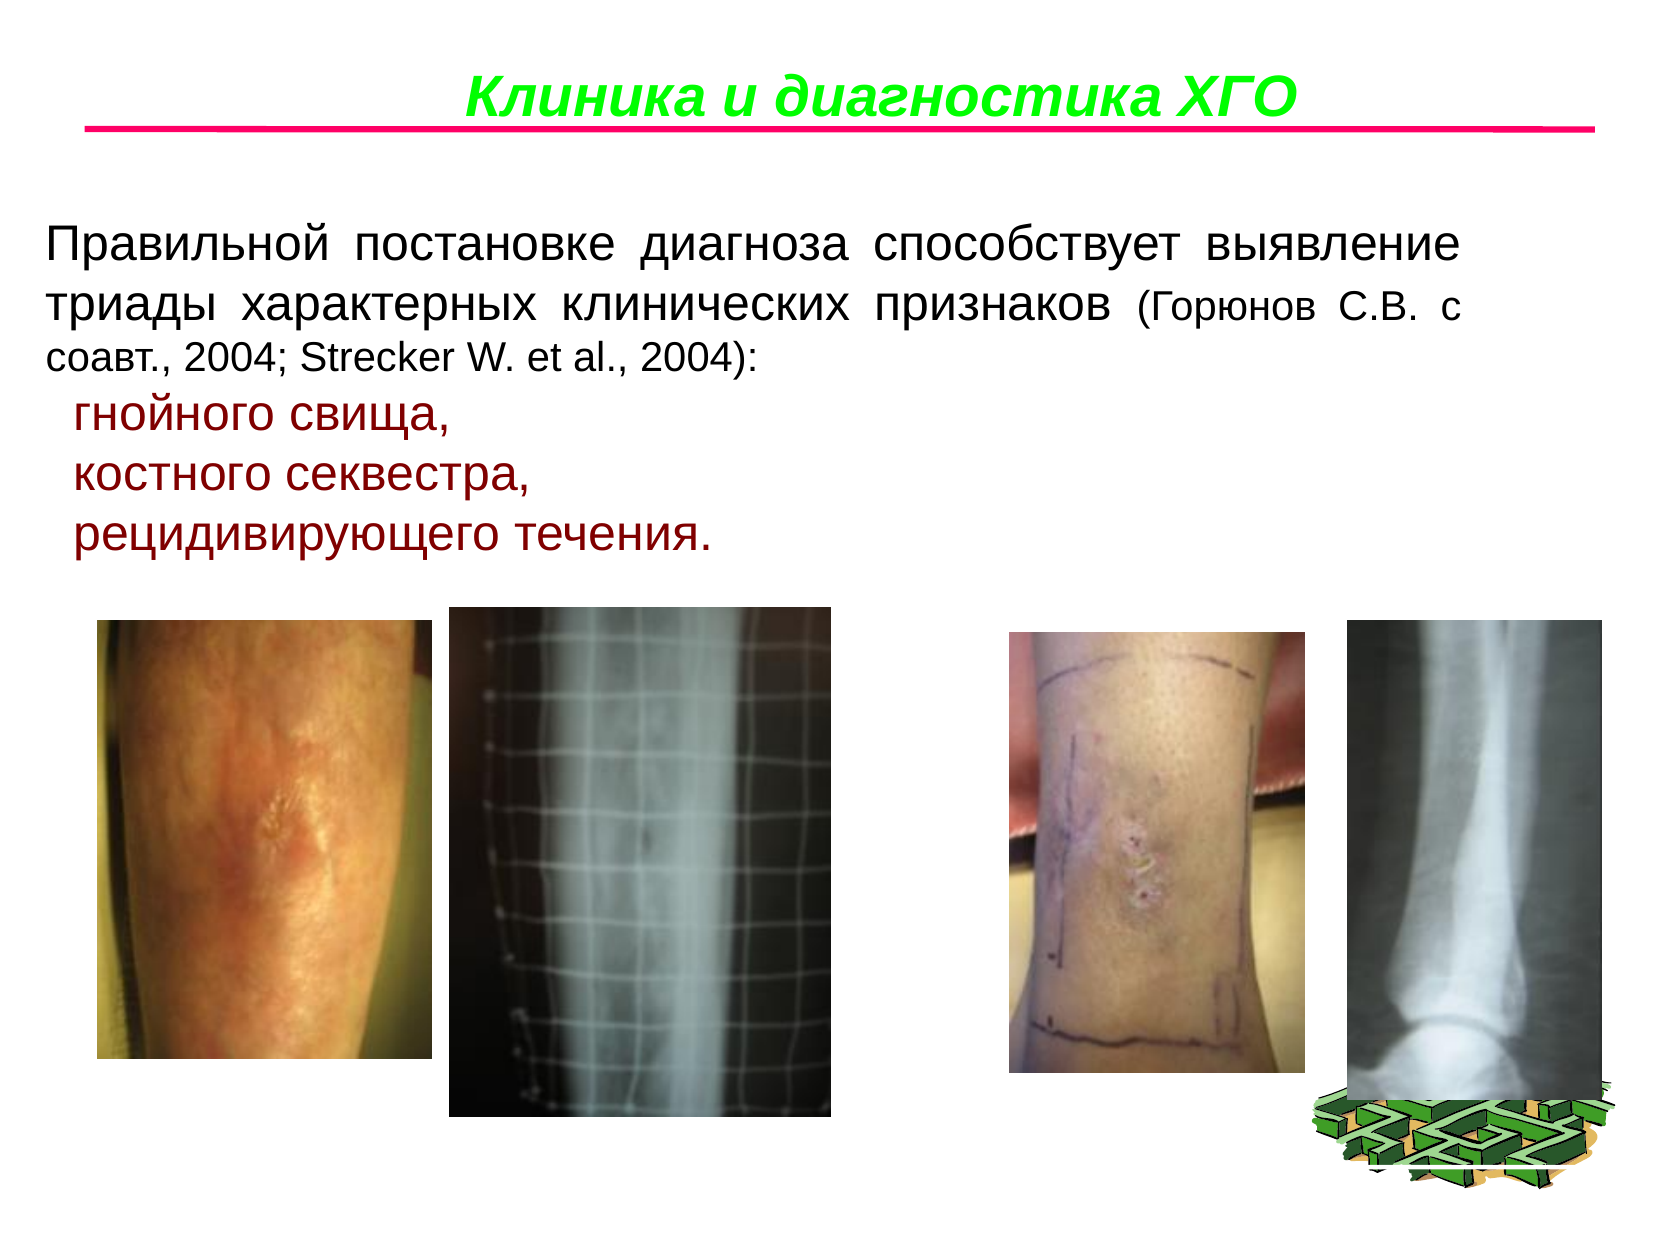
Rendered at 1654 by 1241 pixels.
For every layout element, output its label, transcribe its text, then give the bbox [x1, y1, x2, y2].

picture [97, 619, 432, 1060]
text_box Клиника и диагностика ХГО [266, 15, 1439, 136]
text_box Правильной постановке диагноза способствует выявление триады характерных клинических признаков (Горюнов С.В. с соавт., 2004; Strecker W. et al., 2004): гнойного свища, костного секвестра, рецидивирующего течения. [30, 202, 1477, 628]
picture [1347, 619, 1602, 1100]
picture [1008, 632, 1306, 1073]
picture [448, 606, 831, 1117]
